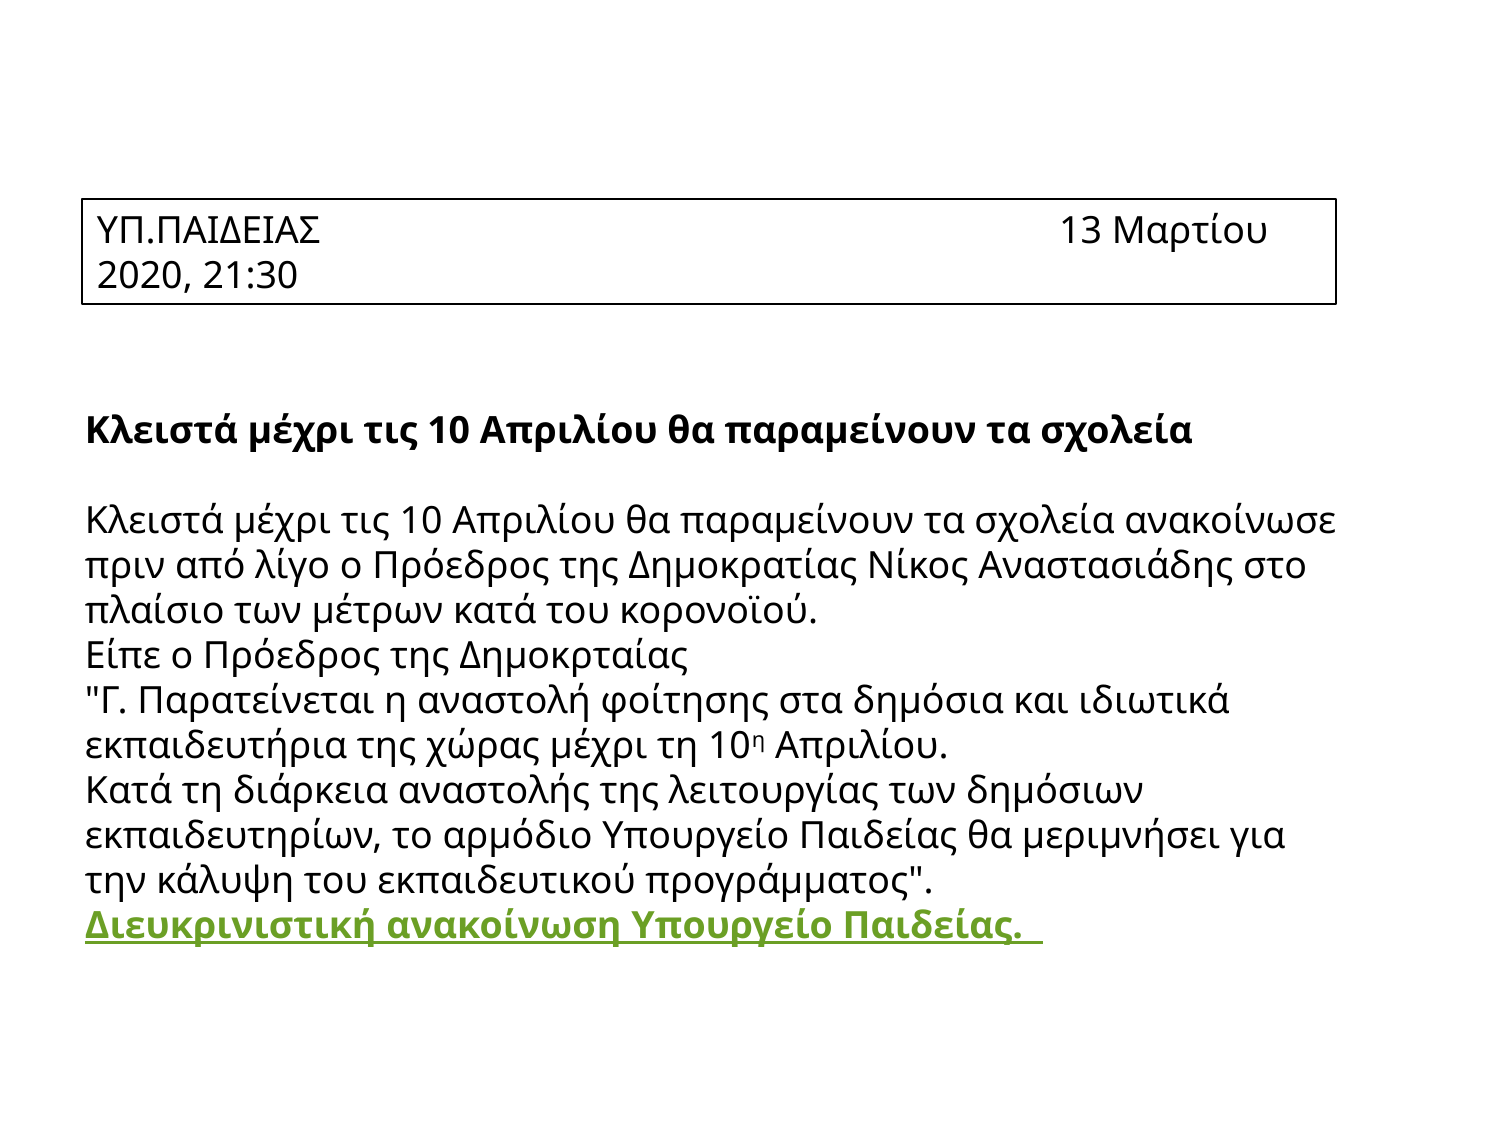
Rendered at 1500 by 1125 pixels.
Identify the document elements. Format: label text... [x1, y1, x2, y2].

text_box Κλειστά μέχρι τις 10 Απριλίου θα παραμείνουν τα σχολεία Κλειστά μέχρι τις 10 Απριλίου θα παραμείνουν τα σχολεία ανακοίνωσε πριν από λίγο ο Πρόεδρος της Δημοκρατίας Νίκος Αναστασιάδης στο πλαίσιο των μέτρων κατά του κορονοϊού. Είπε ο Πρόεδρος της Δημοκρταίας "Γ. Παρατείνεται η αναστολή φοίτησης στα δημόσια και ιδιωτικά εκπαιδευτήρια της χώρας μέχρι τη 10η Απριλίου. Κατά τη διάρκεια αναστολής της λειτουργίας των δημόσιων εκπαιδευτηρίων, το αρμόδιο Υπουργείο Παιδείας θα μεριμνήσει για την κάλυψη του εκπαιδευτικού προγράμματος". Διευκρινιστική ανακοίνωση Υπουργείο Παιδείας. [70, 398, 1372, 960]
text_box ΥΠ.ΠΑΙΔΕΙΑΣ 13 Μαρτίου 2020, 21:30 [81, 198, 1337, 305]
